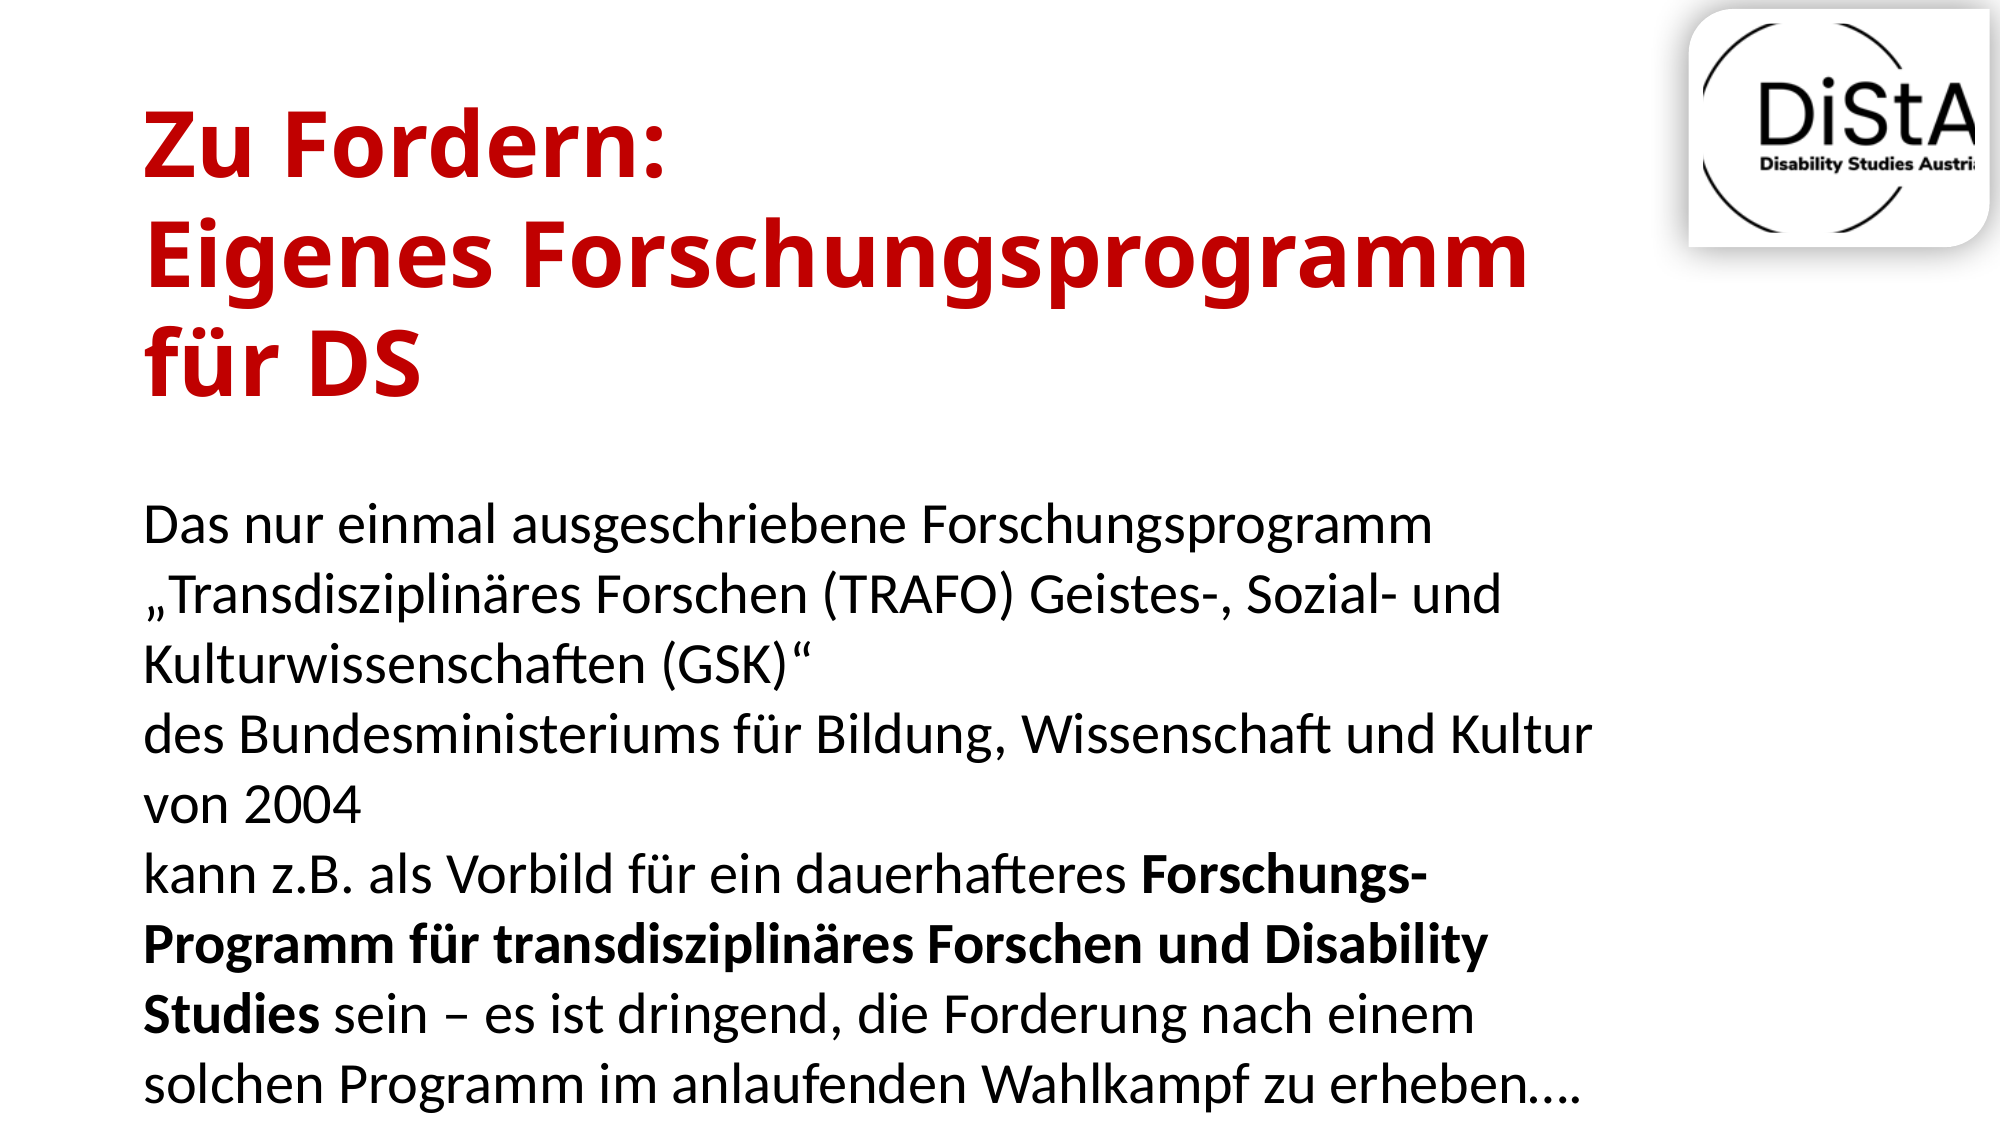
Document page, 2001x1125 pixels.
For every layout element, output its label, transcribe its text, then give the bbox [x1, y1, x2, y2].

text_box Zu Fordern: Eigenes Forschungsprogramm für DS Das nur einmal ausgeschriebene Forschungsprogramm „Transdisziplinäres Forschen (TRAFO) Geistes-, Sozial- und Kulturwissenschaften (GSK)“ des Bundesministeriums für Bildung, Wissenschaft und Kultur von 2004 kann z.B. als Vorbild für ein dauerhafteres Forschungs- Programm für transdisziplinäres Forschen und Disability Studies sein – es ist dringend, die Forderung nach einem solchen Programm im anlaufenden Wahlkampf zu erheben…. [128, 78, 1644, 1123]
picture [1695, 16, 1983, 240]
